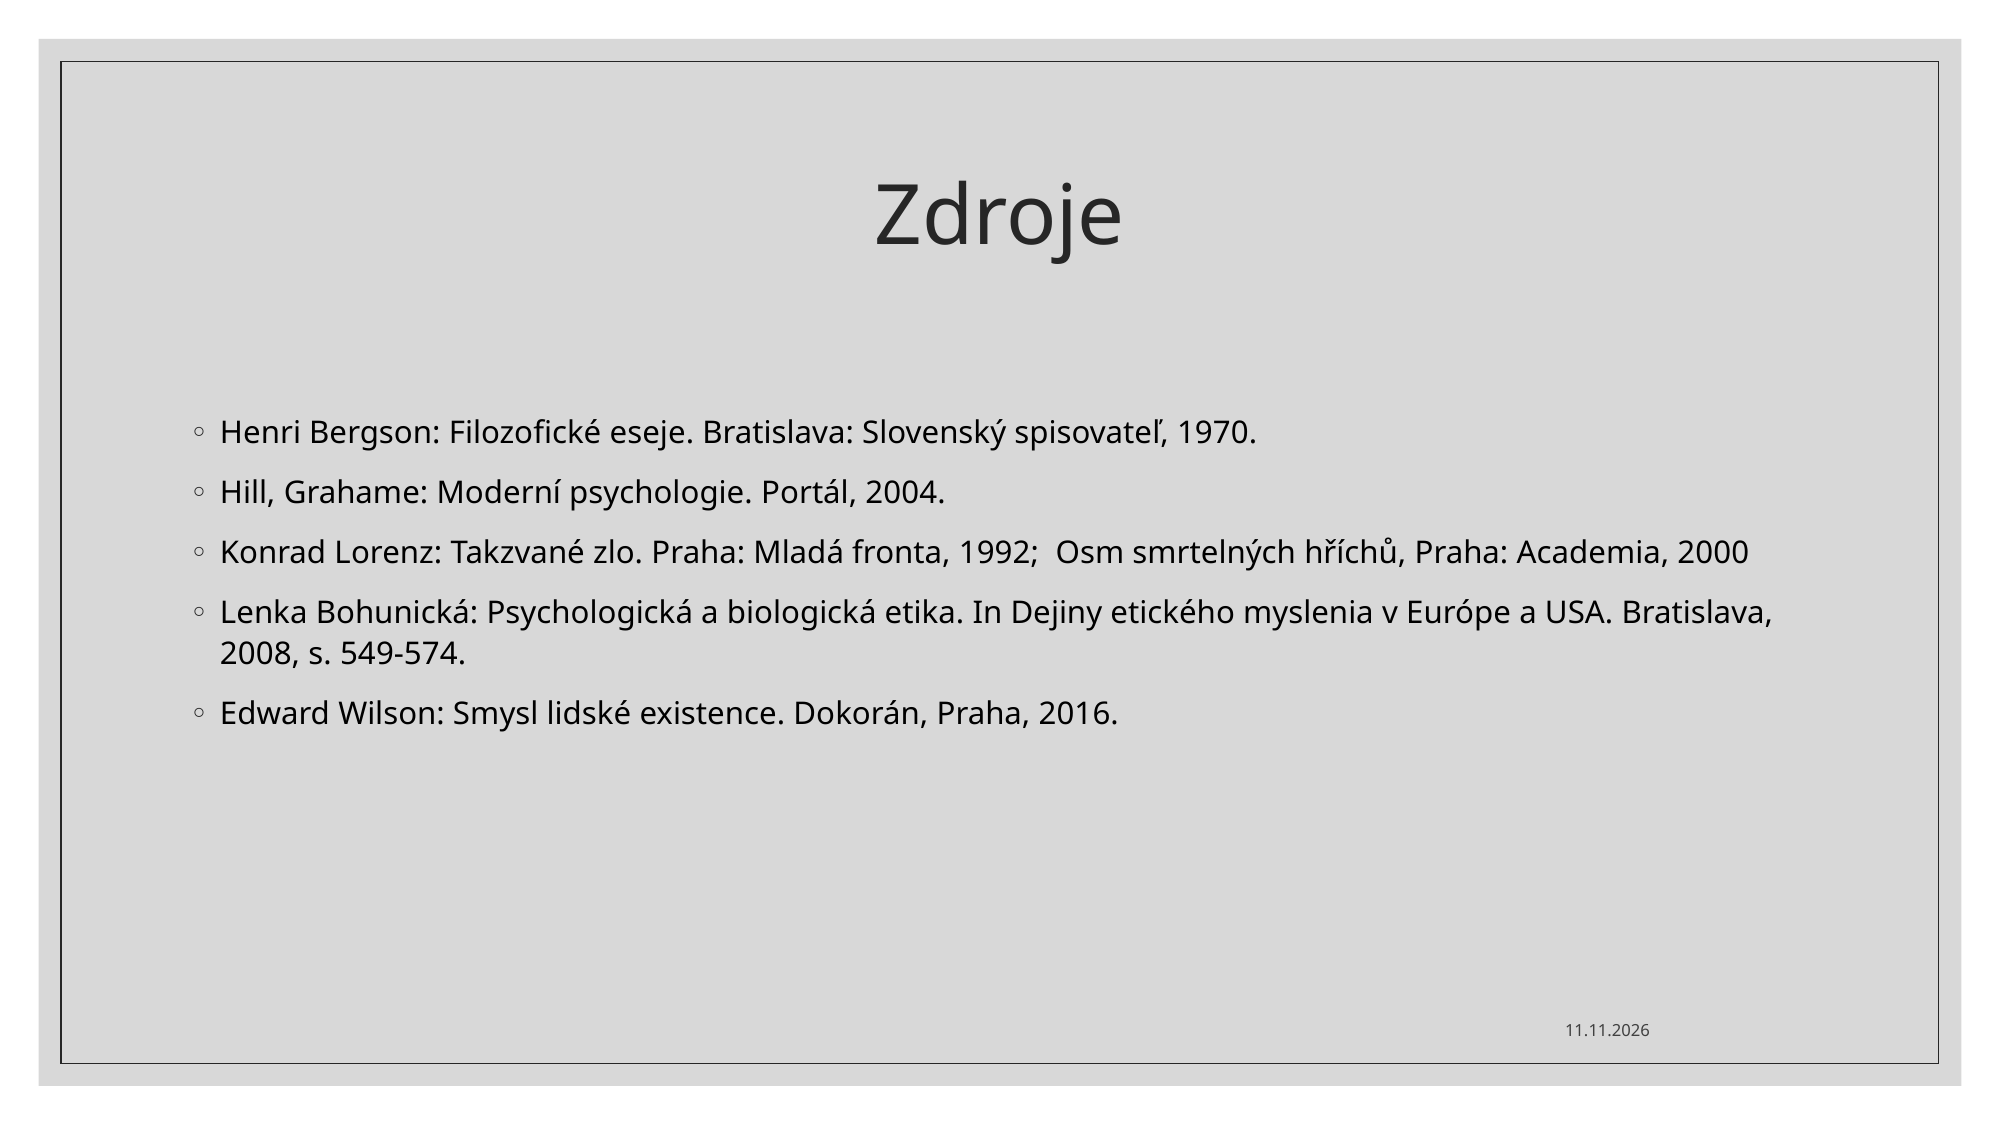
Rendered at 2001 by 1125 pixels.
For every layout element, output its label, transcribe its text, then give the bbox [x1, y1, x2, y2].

title Zdroje [174, 105, 1825, 331]
slide_number 13. 11. 2024 [1190, 990, 1665, 1050]
list Henri Bergson: Filozofické eseje. Bratislava: Slovenský spisovateľ, 1970. Hill, Grahame: Moderní psychologie. Portál, 2004. Konrad Lorenz: Takzvané zlo. Praha: Mladá fronta, 1992; Osm smrtelných hříchů, Praha: Academia, 2000 Lenka Bohunická: Psychologická a biologická etika. In Dejiny etického myslenia v Európe a USA. Bratislava, 2008, s. 549-574. Edward Wilson: Smysl lidské existence. Dokorán, Praha, 2016. [174, 345, 1825, 977]
